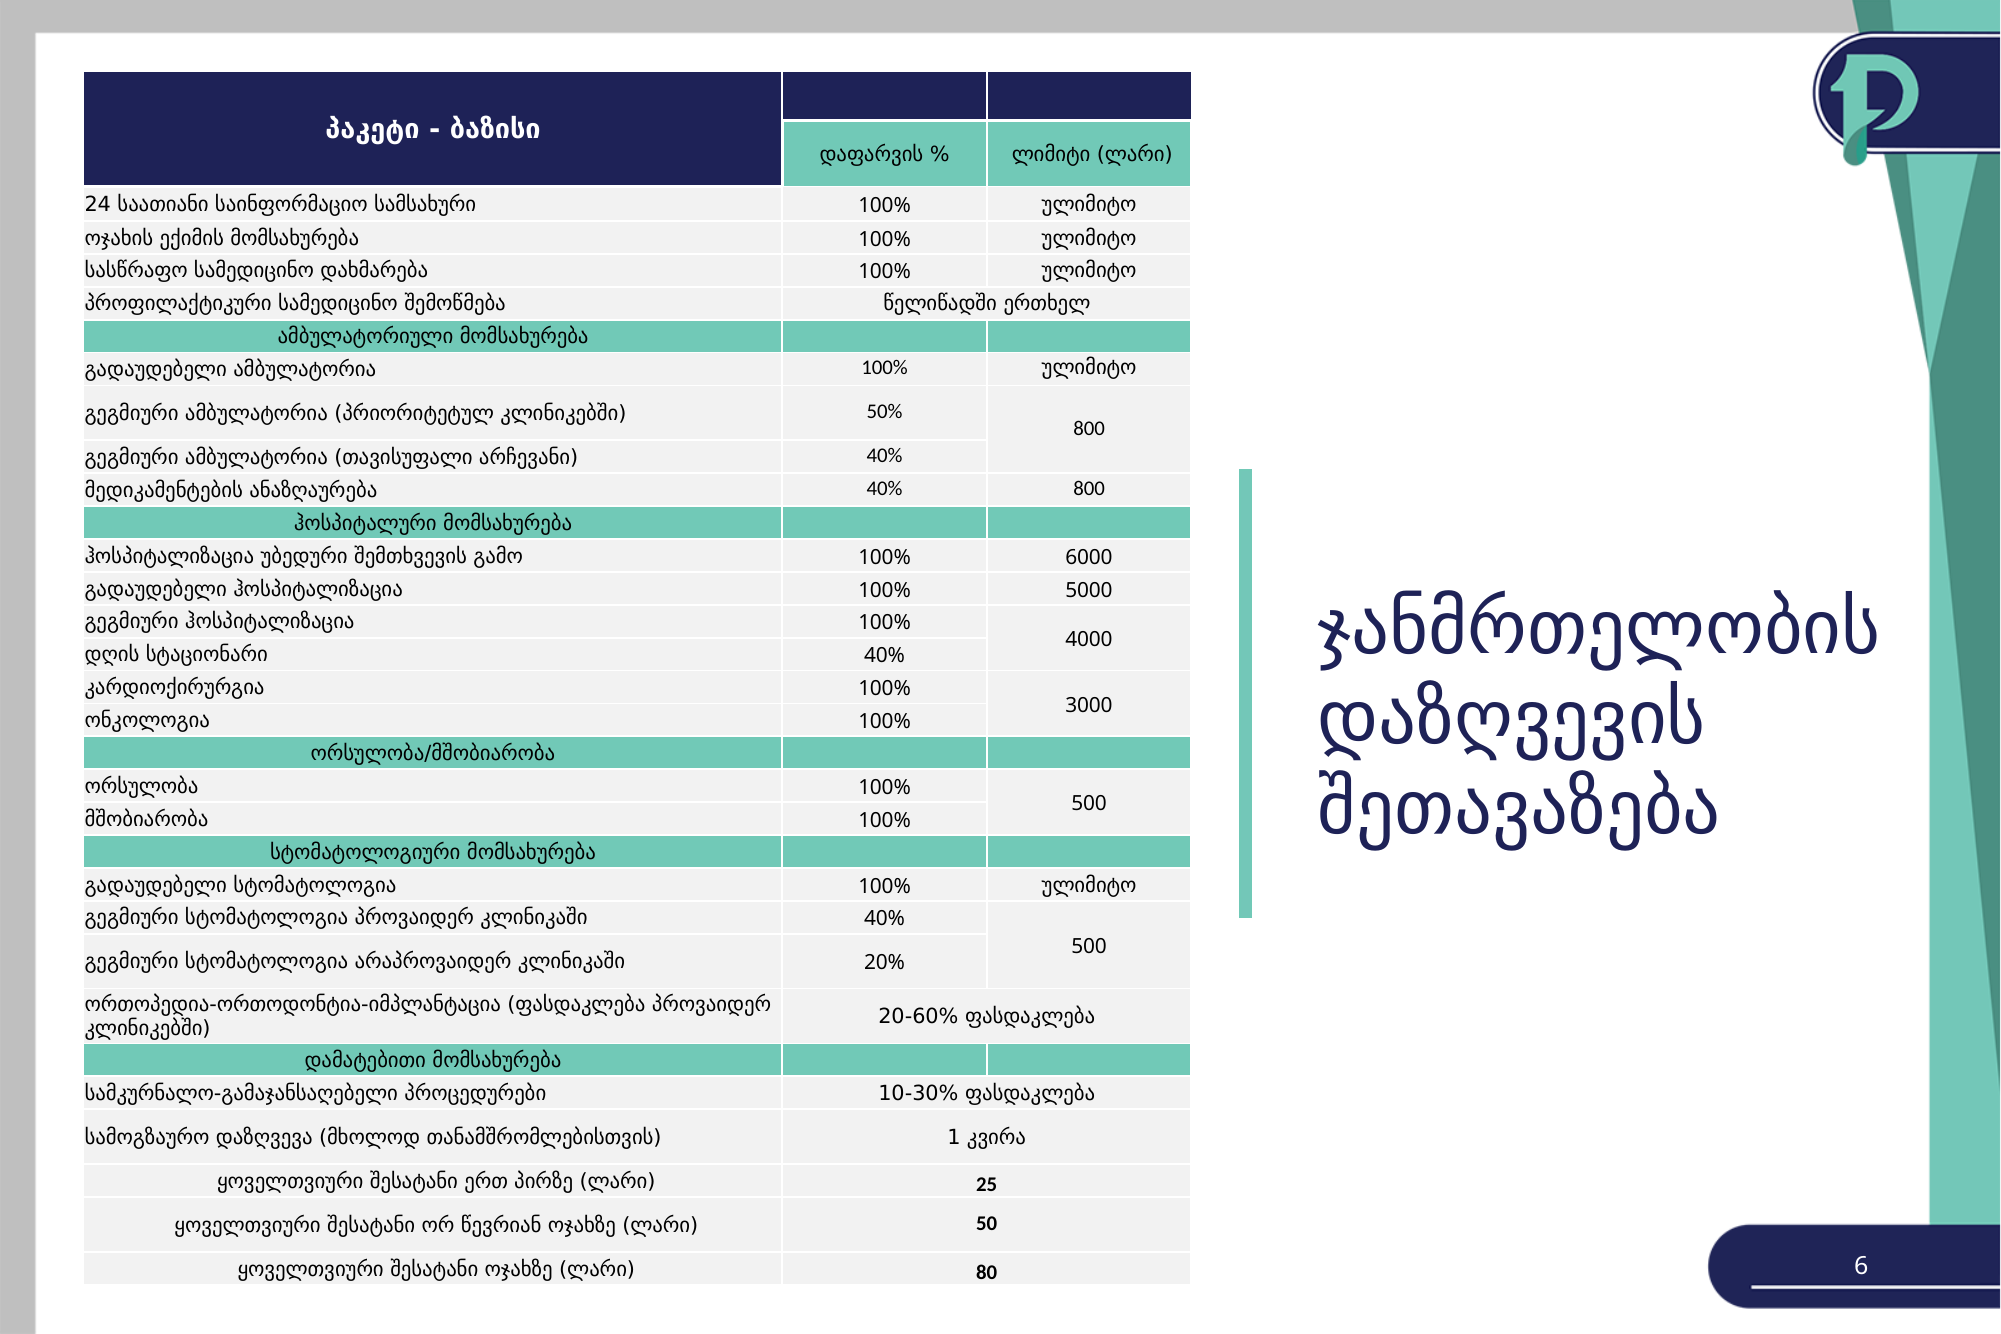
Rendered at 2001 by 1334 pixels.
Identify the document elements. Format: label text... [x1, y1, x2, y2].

table_cell 6000 [988, 540, 1190, 571]
table_cell 40% [783, 902, 986, 933]
table_cell გადაუდებელი ჰოსპიტალიზაცია [84, 573, 781, 604]
table_cell ონკოლოგია [84, 704, 781, 735]
text_box [1239, 469, 1252, 918]
table_cell 24 საათიანი საინფორმაციო სამსახური [84, 188, 781, 220]
table_cell 100% [783, 704, 986, 735]
table_header [783, 72, 986, 119]
table_cell 40% [783, 639, 986, 670]
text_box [1740, 1236, 1980, 1288]
table_cell ულიმიტო [988, 187, 1190, 220]
table_cell 50% [783, 386, 986, 439]
table_cell 500 [988, 902, 1190, 988]
table_cell 80 [783, 1253, 1190, 1284]
picture [0, 0, 2001, 1334]
table_cell ლიმიტი (ლარი) [988, 122, 1190, 186]
table_cell 800 [988, 474, 1190, 505]
table_cell ჰოსპიტალიზაცია უბედური შემთხვევის გამო [84, 540, 781, 571]
table_cell 3000 [988, 671, 1190, 735]
table_cell ულიმიტო [988, 255, 1190, 286]
table_cell ოჯახის ექიმის მომსახურება [84, 222, 781, 253]
table_cell [988, 507, 1190, 538]
table_cell სასწრაფო სამედიცინო დახმარება [84, 255, 781, 286]
table_cell 800 [988, 386, 1190, 472]
table_header [988, 72, 1191, 119]
table_cell [988, 737, 1190, 768]
table_cell ულიმიტო [988, 353, 1190, 385]
table_cell 4000 [988, 606, 1190, 670]
table_header პაკეტი - ბაზისი [84, 72, 781, 185]
table_cell [783, 507, 986, 538]
table_cell 100% [783, 803, 986, 834]
table_cell [783, 321, 986, 352]
table_cell 40% [783, 474, 986, 505]
table_cell 5000 [988, 573, 1190, 604]
table_cell 50 [783, 1198, 1190, 1251]
table_cell 100% [783, 540, 986, 571]
table_cell 10-30% ფასდაკლება [783, 1077, 1190, 1108]
table_cell 100% [783, 222, 986, 253]
table_cell გადაუდებელი ამბულატორია [84, 353, 781, 385]
table_cell [988, 836, 1190, 867]
table_cell 100% [783, 869, 986, 900]
table_cell ყოველთვიური შესატანი ერთ პირზე (ლარი) [84, 1165, 781, 1196]
table_cell 1 კვირა [783, 1110, 1190, 1163]
table_cell 20% [783, 935, 986, 988]
table_cell 100% [783, 353, 986, 385]
table_cell სამკურნალო-გამაჯანსაღებელი პროცედურები [84, 1077, 781, 1108]
table_cell დაფარვის % [784, 122, 986, 186]
table_cell 100% [783, 606, 986, 637]
table_cell 20-60% ფასდაკლება [783, 989, 1190, 1043]
table_cell მედიკამენტების ანაზღაურება [84, 474, 781, 505]
table_cell 500 [988, 770, 1190, 834]
table_cell სტომატოლოგიური მომსახურება [84, 836, 781, 867]
table_cell წელიწადში ერთხელ [783, 288, 1190, 319]
table_cell ამბულატორიული მომსახურება [84, 321, 781, 352]
text_box ჯანმრთელობის დაზღვევის შეთავაზება [1302, 570, 1897, 856]
table_cell გეგმიური ამბულატორია (თავისუფალი არჩევანი) [84, 441, 781, 472]
table_cell ორთოპედია-ორთოდონტია-იმპლანტაცია (ფასდაკლება პროვაიდერ კლინიკებში) [84, 989, 781, 1043]
table_cell ულიმიტო [988, 222, 1190, 253]
table_cell ყოველთვიური შესატანი ორ წევრიან ოჯახზე (ლარი) [84, 1198, 781, 1251]
table_cell გეგმიური სტომატოლოგია არაპროვაიდერ კლინიკაში [84, 935, 781, 988]
table_cell კარდიოქირურგია [84, 671, 781, 703]
table_cell ორსულობა [84, 770, 781, 801]
table_cell [783, 1044, 986, 1075]
table_cell მშობიარობა [84, 803, 781, 834]
table_cell გეგმიური სტომატოლოგია პროვაიდერ კლინიკაში [84, 902, 781, 933]
table_cell ულიმიტო [988, 869, 1190, 900]
table_cell დამატებითი მომსახურება [84, 1044, 781, 1075]
table_cell 100% [783, 671, 986, 703]
table_cell დღის სტაციონარი [84, 639, 781, 670]
table_cell 100% [783, 573, 986, 604]
table_cell [783, 737, 986, 768]
table_cell გადაუდებელი სტომატოლოგია [84, 869, 781, 900]
table_cell პროფილაქტიკური სამედიცინო შემოწმება [84, 288, 781, 319]
table_cell 40% [783, 441, 986, 472]
table_cell ყოველთვიური შესატანი ოჯახზე (ლარი) [84, 1253, 781, 1284]
table_cell 100% [783, 770, 986, 801]
table_cell ორსულობა/მშობიარობა [84, 737, 781, 768]
table_cell გეგმიური ამბულატორია (პრიორიტეტულ კლინიკებში) [84, 386, 781, 439]
table_cell სამოგზაურო დაზღვევა (მხოლოდ თანამშრომლებისთვის) [84, 1110, 781, 1163]
table_cell გეგმიური ჰოსპიტალიზაცია [84, 606, 781, 637]
table_cell [988, 321, 1190, 352]
table_cell 25 [783, 1165, 1190, 1196]
table_cell ჰოსპიტალური მომსახურება [84, 507, 781, 538]
table_cell 100% [783, 255, 986, 286]
table_cell [783, 836, 986, 867]
table_cell [988, 1044, 1190, 1075]
table_cell 100% [783, 187, 986, 220]
